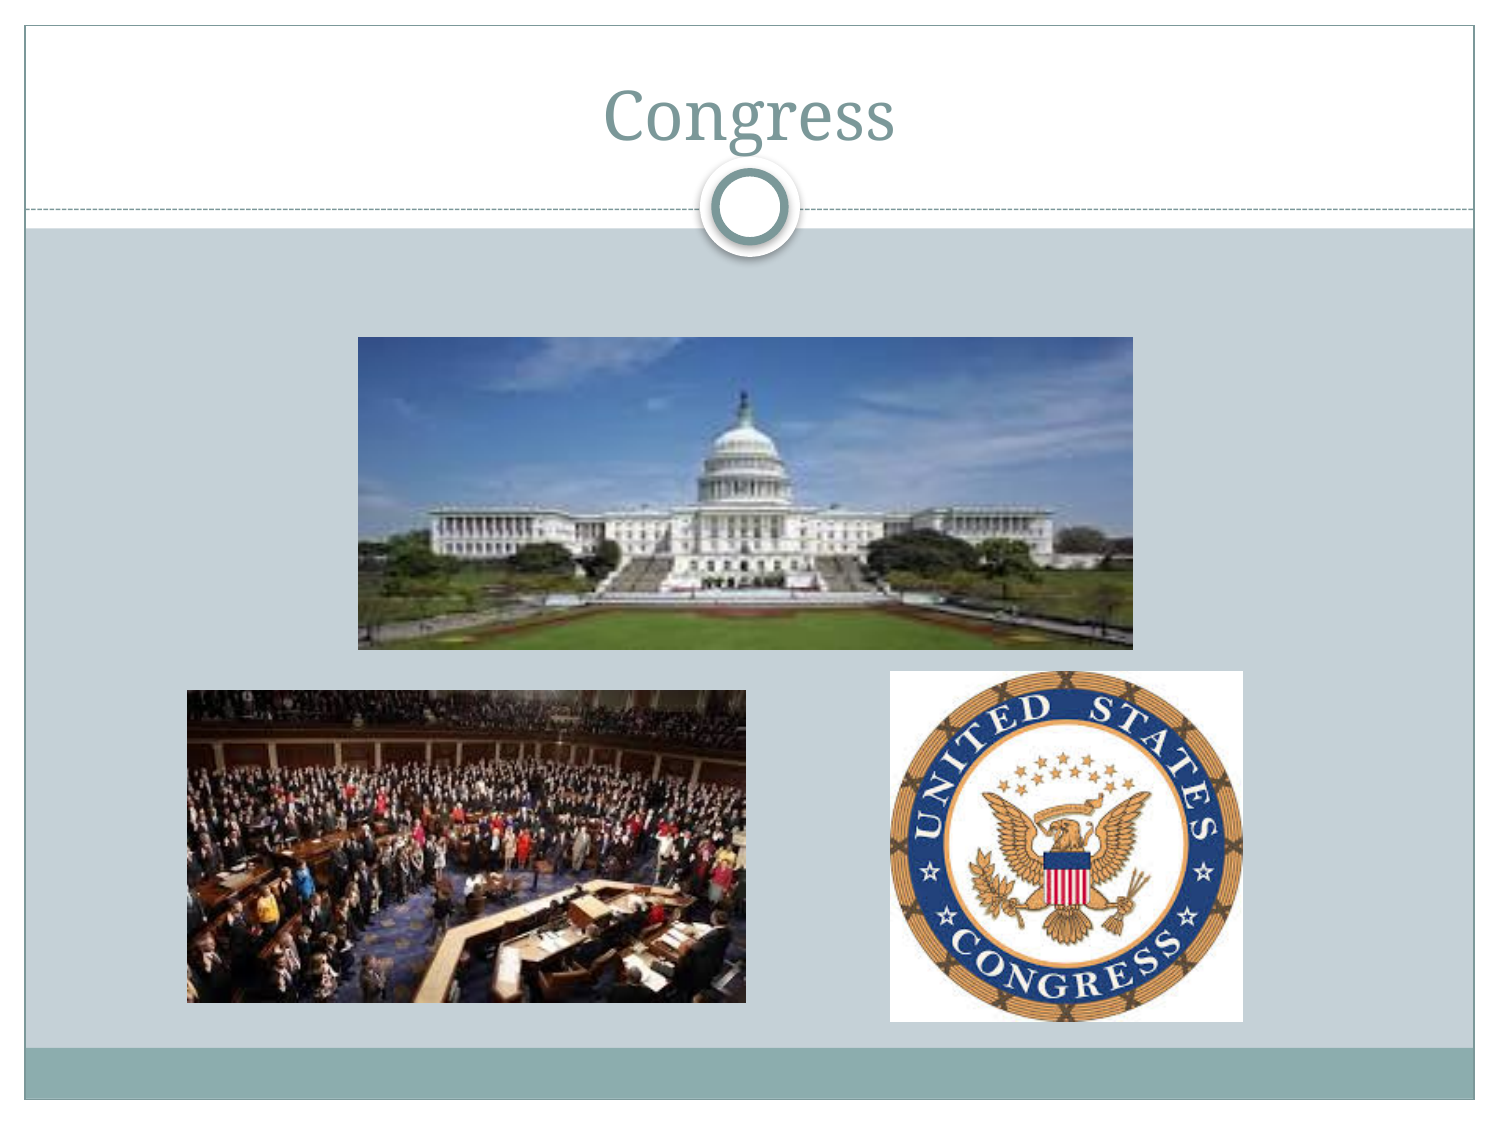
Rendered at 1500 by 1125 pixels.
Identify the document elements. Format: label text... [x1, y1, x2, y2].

picture [890, 671, 1243, 1022]
picture [187, 689, 746, 1003]
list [357, 337, 1134, 651]
title Congress [49, 37, 1450, 162]
